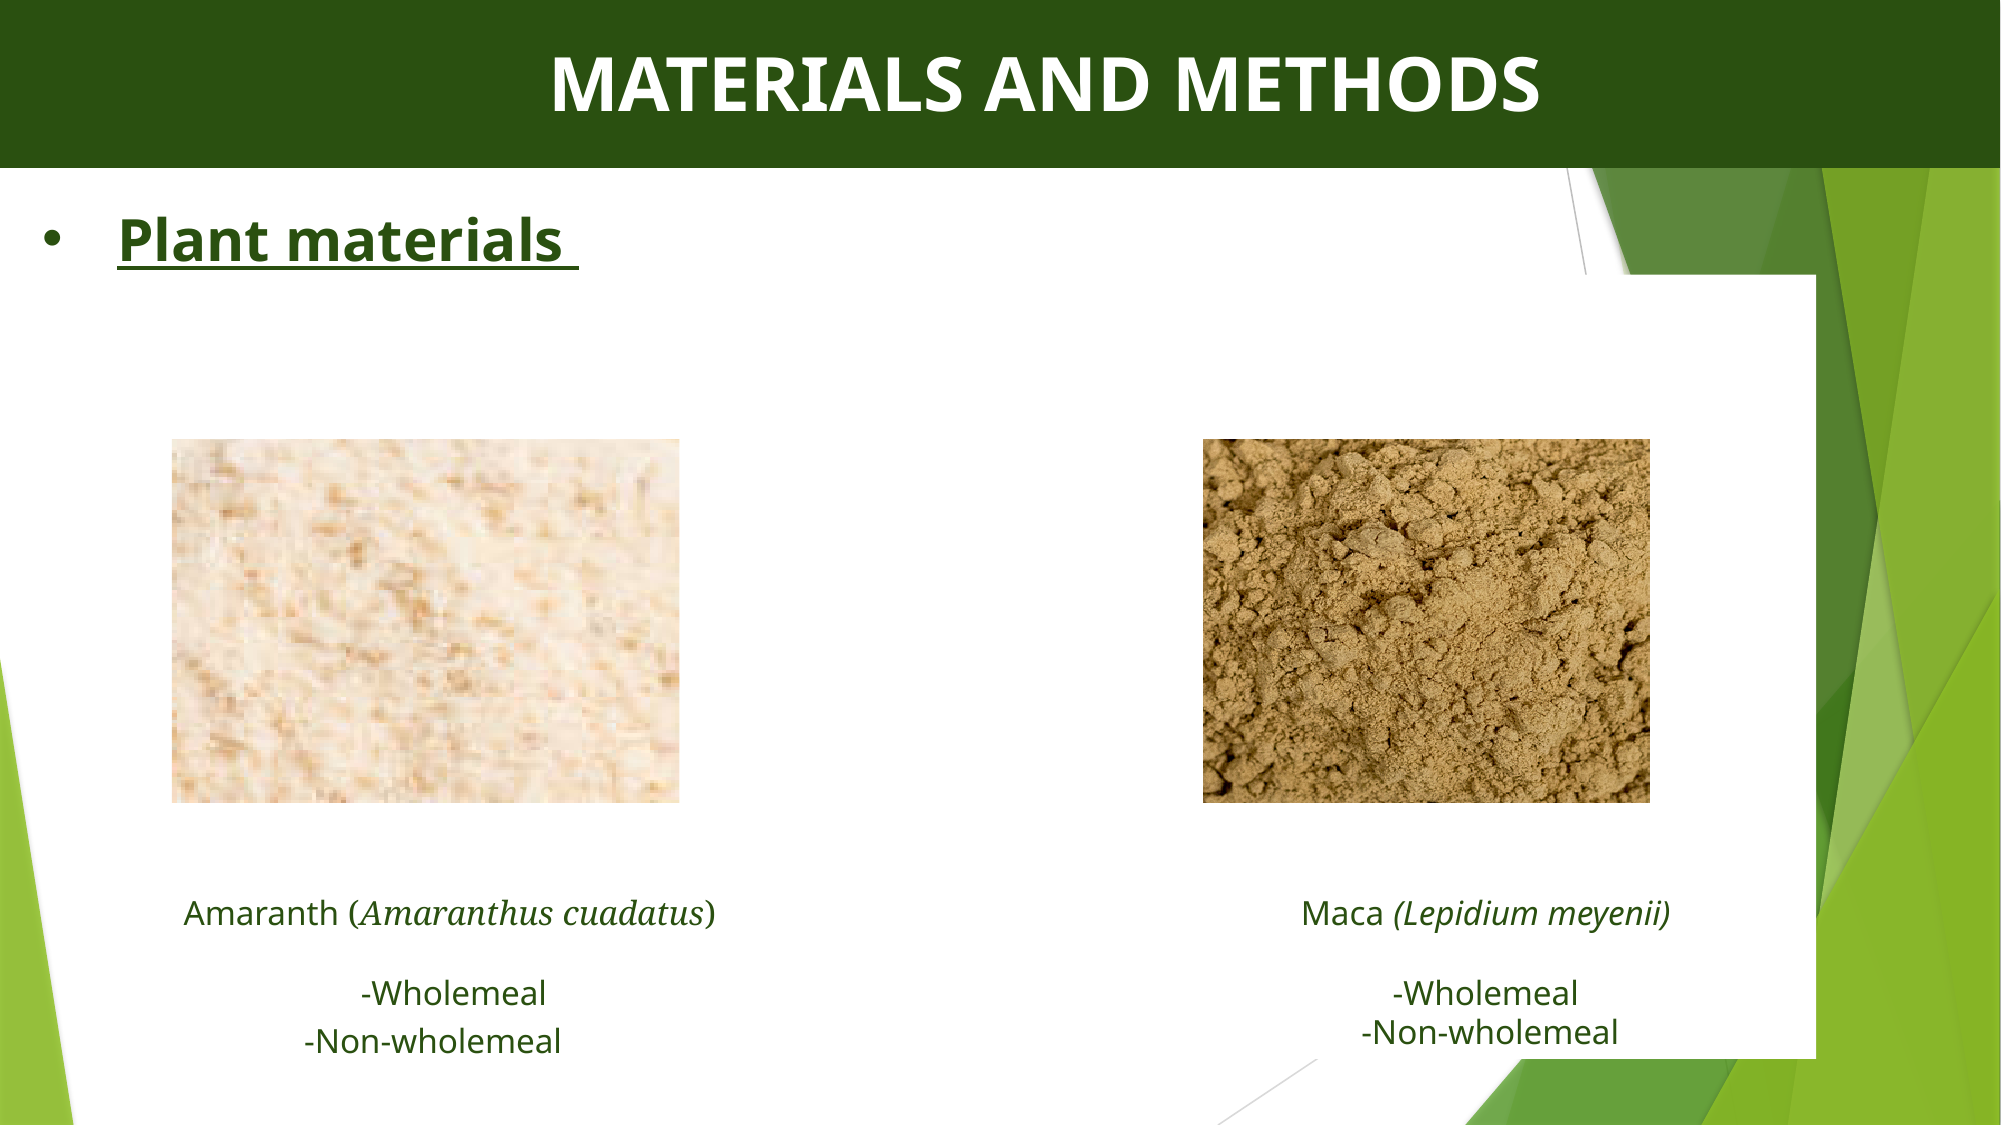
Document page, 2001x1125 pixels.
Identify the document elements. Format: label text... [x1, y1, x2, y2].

picture [1202, 438, 1651, 804]
text_box Amaranth (Amaranthus cuadatus) -Wholemeal -Non-wholemeal [127, 273, 782, 1071]
text_box Maca (Lepidium meyenii) -Wholemeal -Non-wholemeal [1163, 273, 1818, 1061]
text_box Plant materials [26, 194, 681, 771]
picture [171, 438, 680, 804]
text_box [0, 0, 2000, 168]
text_box MATERIALS AND METHODS [533, 28, 1558, 134]
